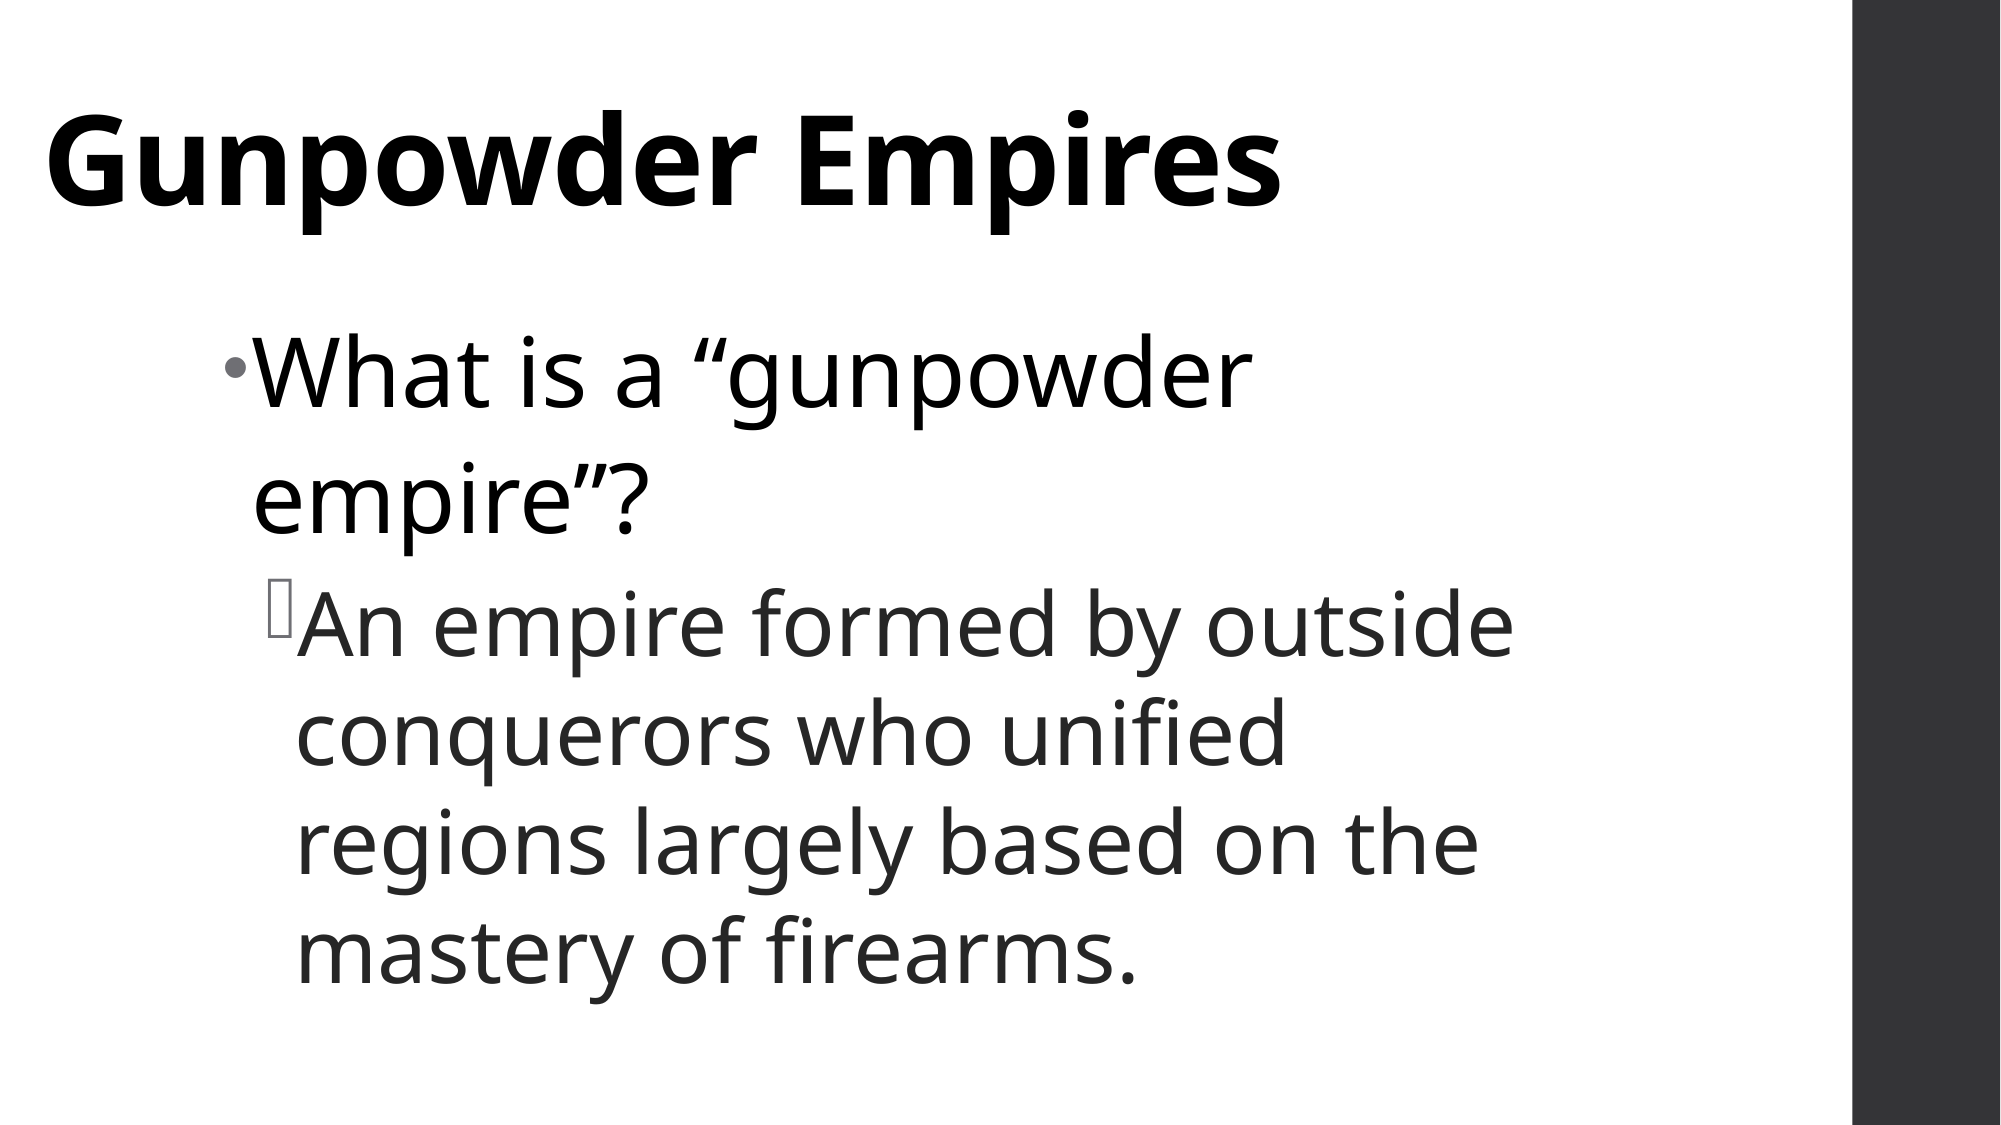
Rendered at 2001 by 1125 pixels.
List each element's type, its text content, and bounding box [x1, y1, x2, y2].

list What is a “gunpowder empire”? An empire formed by outside conquerors who unified regions largely based on the mastery of firearms. [206, 299, 1617, 1014]
title Gunpowder Empires [26, 26, 1617, 244]
